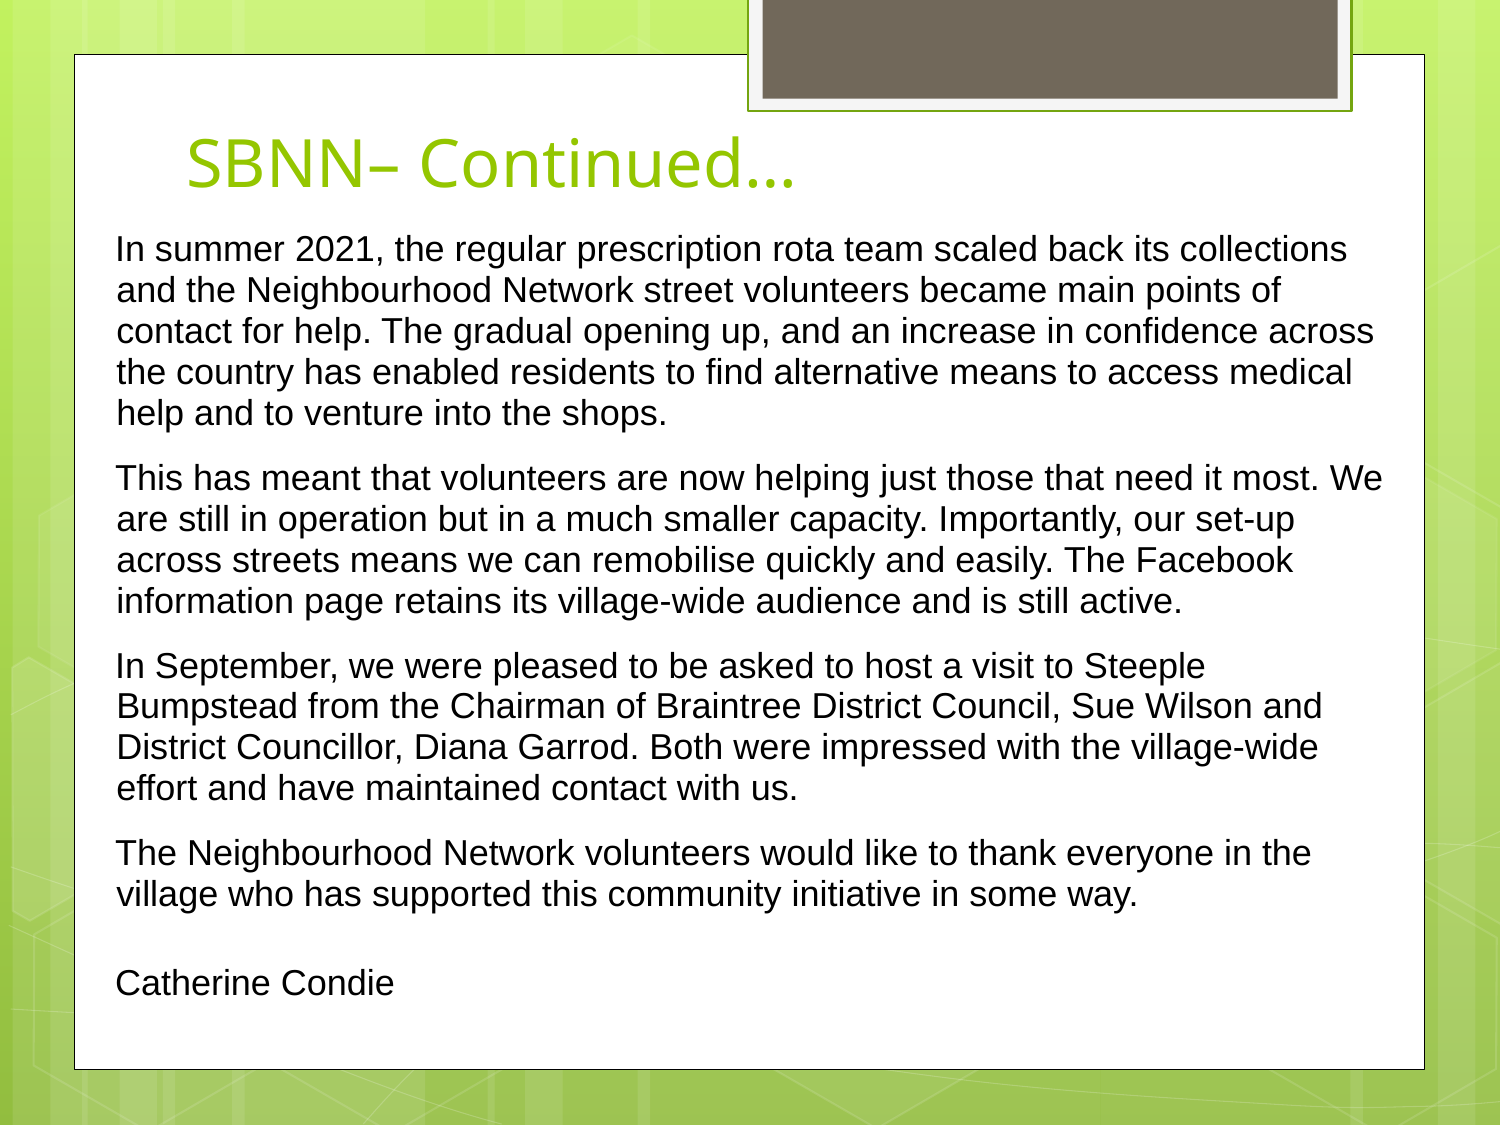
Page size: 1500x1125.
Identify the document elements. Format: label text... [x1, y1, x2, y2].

title SBNN– Continued… [171, 78, 1324, 208]
text_box In summer 2021, the regular prescription rota team scaled back its collections and the Neighbourhood Network street volunteers became main points of contact for help. The gradual opening up, and an increase in confidence across the country has enabled residents to find alternative means to access medical help and to venture into the shops. This has meant that volunteers are now helping just those that need it most. We are still in operation but in a much smaller capacity. Importantly, our set-up across streets means we can remobilise quickly and easily. The Facebook information page retains its village-wide audience and is still active. In September, we were pleased to be asked to host a visit to Steeple Bumpstead from the Chairman of Braintree District Council, Sue Wilson and District Councillor, Diana Garrod. Both were impressed with the village-wide effort and have maintained contact with us. The Neighbourhood Network volunteers would like to thank everyone in the village who has supported this community initiative in some way. Catherine Condie [100, 208, 1400, 1012]
